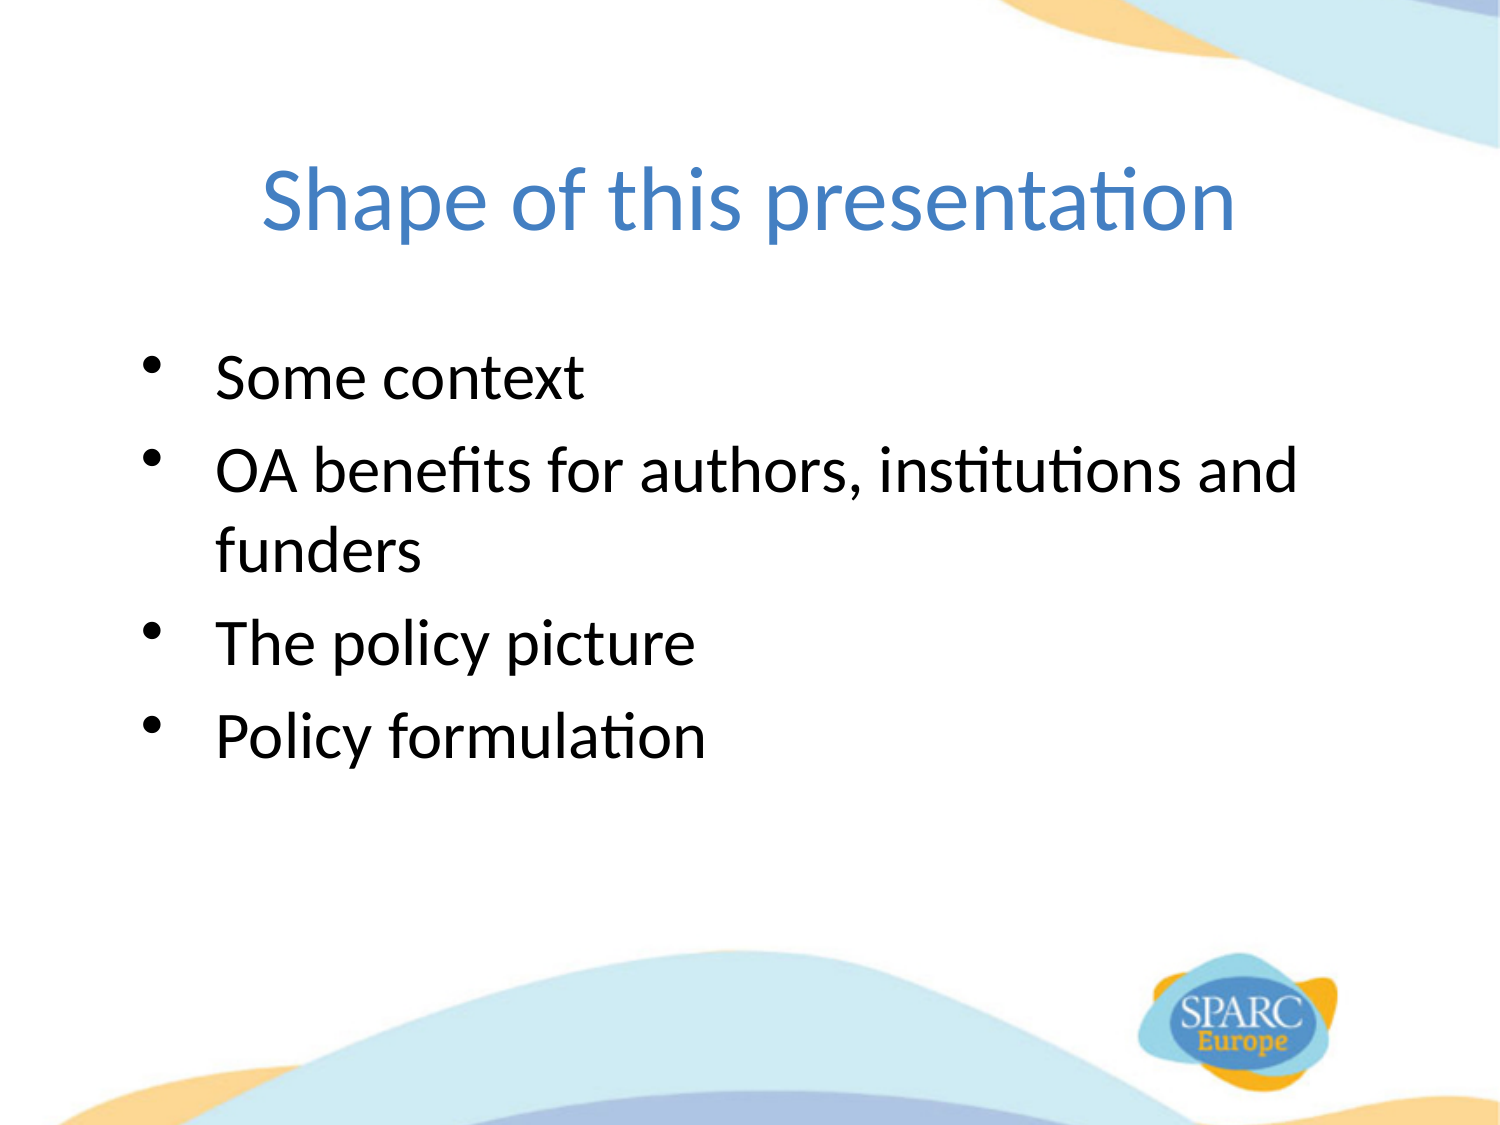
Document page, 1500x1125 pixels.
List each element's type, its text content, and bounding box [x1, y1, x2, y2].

title Shape of this presentation [112, 99, 1388, 288]
list Some context OA benefits for authors, institutions and funders The policy picture Policy formulation [112, 324, 1388, 1000]
picture [0, 0, 1500, 1125]
